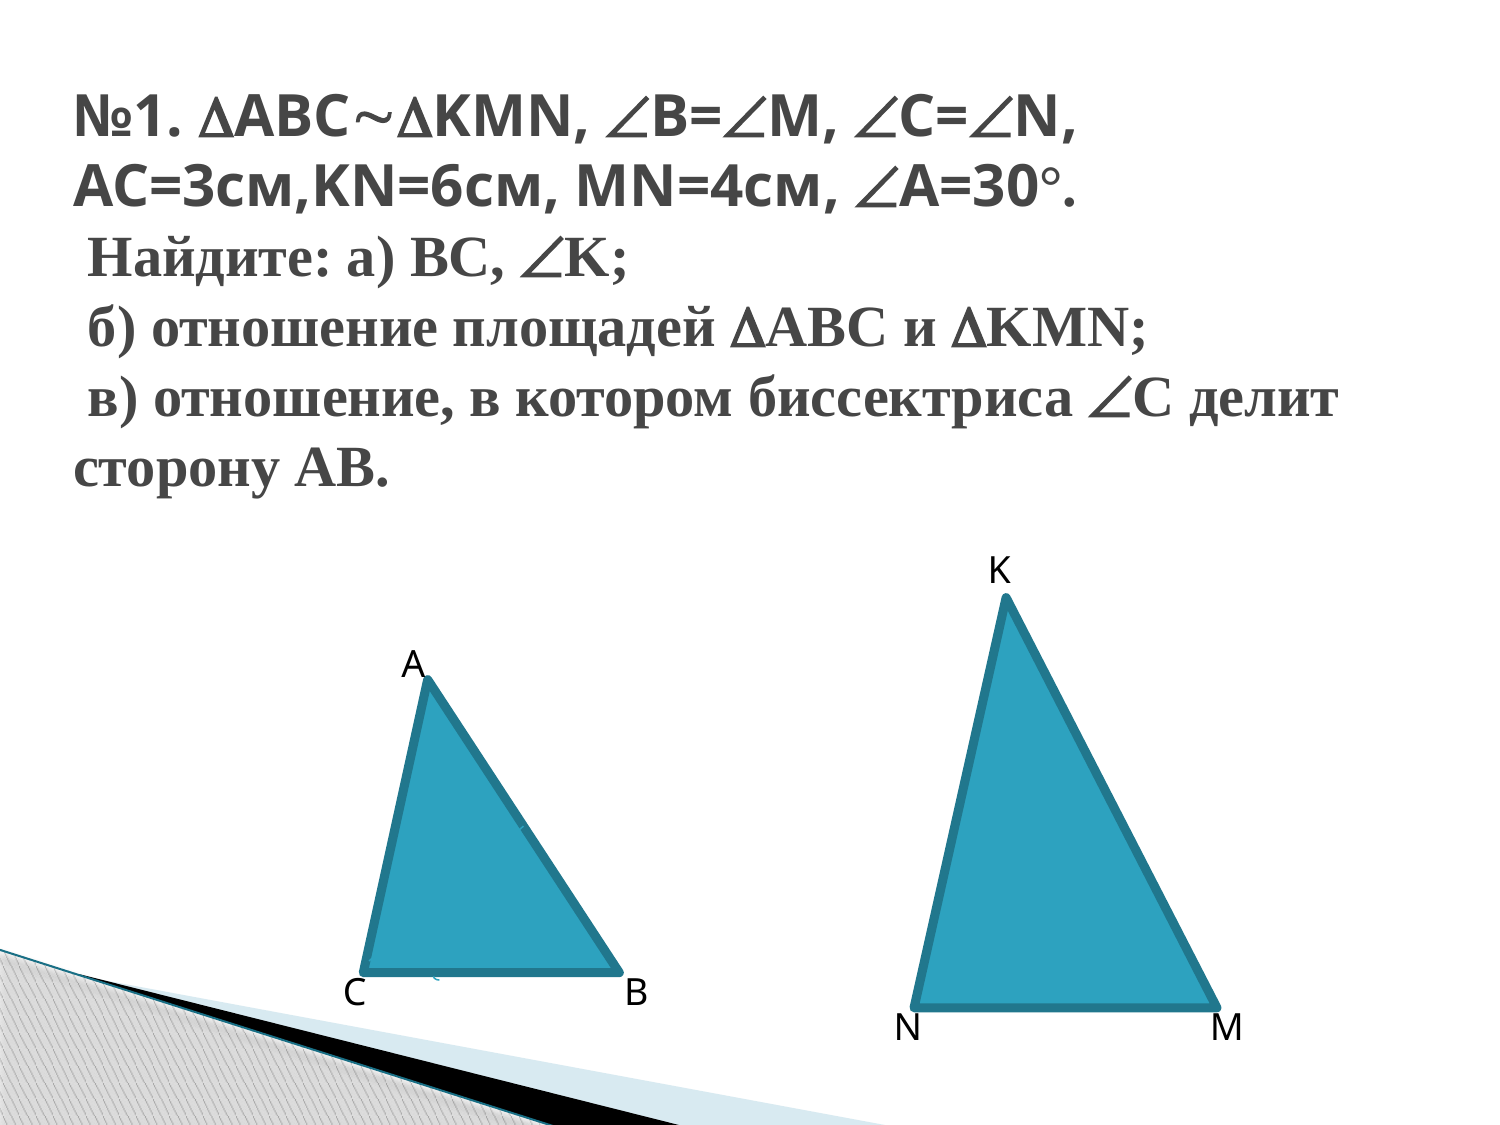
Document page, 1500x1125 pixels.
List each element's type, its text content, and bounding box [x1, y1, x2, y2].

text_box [878, 538, 1282, 1057]
title №1. ABCKMN, B=M, C=N, AC=3см,KN=6см, MN=4см, A=30°. Найдите: a) BC, K; б) отношение площадей ABC и KMN; в) отношение, в котором биссектриса С делит сторону AB. [58, 46, 1425, 530]
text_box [327, 632, 684, 1022]
